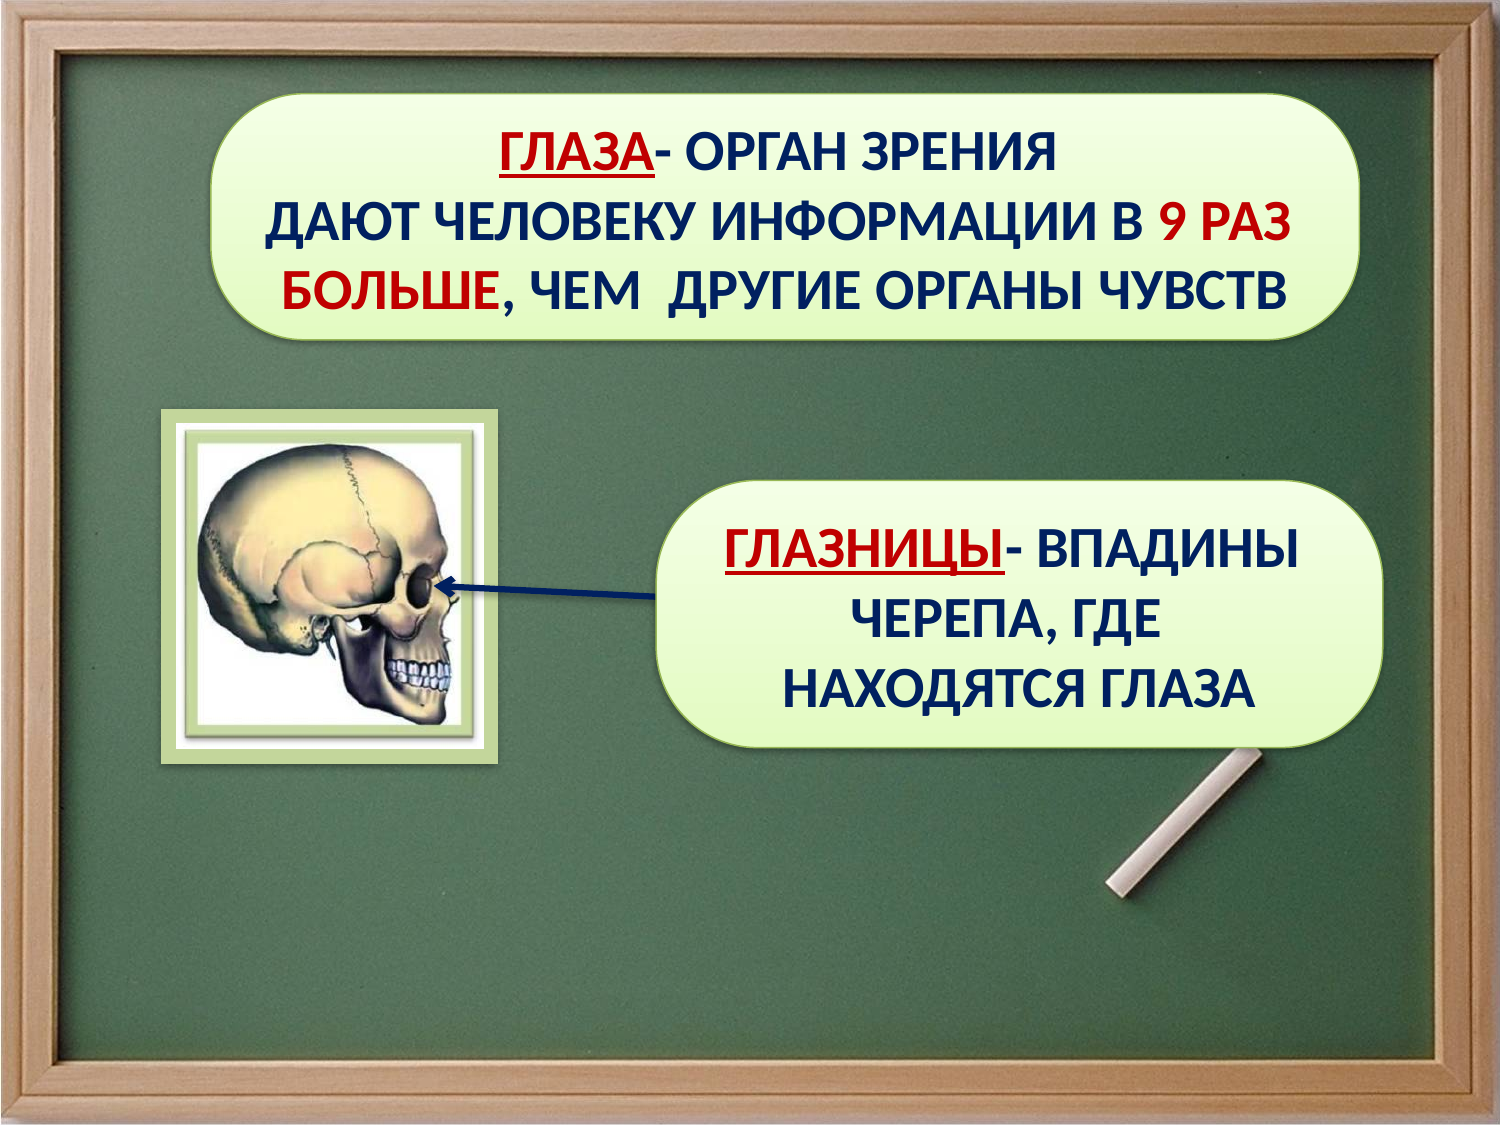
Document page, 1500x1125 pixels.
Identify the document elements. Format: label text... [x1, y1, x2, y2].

text_box ГЛАЗНИЦЫ- ВПАДИНЫ ЧЕРЕПА, ГДЕ НАХОДЯТСЯ ГЛАЗА [655, 479, 1384, 749]
text_box ГЛАЗА- ОРГАН ЗРЕНИЯ ДАЮТ ЧЕЛОВЕКУ ИНФОРМАЦИИ В 9 РАЗ БОЛЬШЕ, ЧЕМ ДРУГИЕ ОРГАНЫ ЧУВСТВ [210, 92, 1361, 341]
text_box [433, 585, 680, 599]
picture [0, 0, 1500, 1125]
